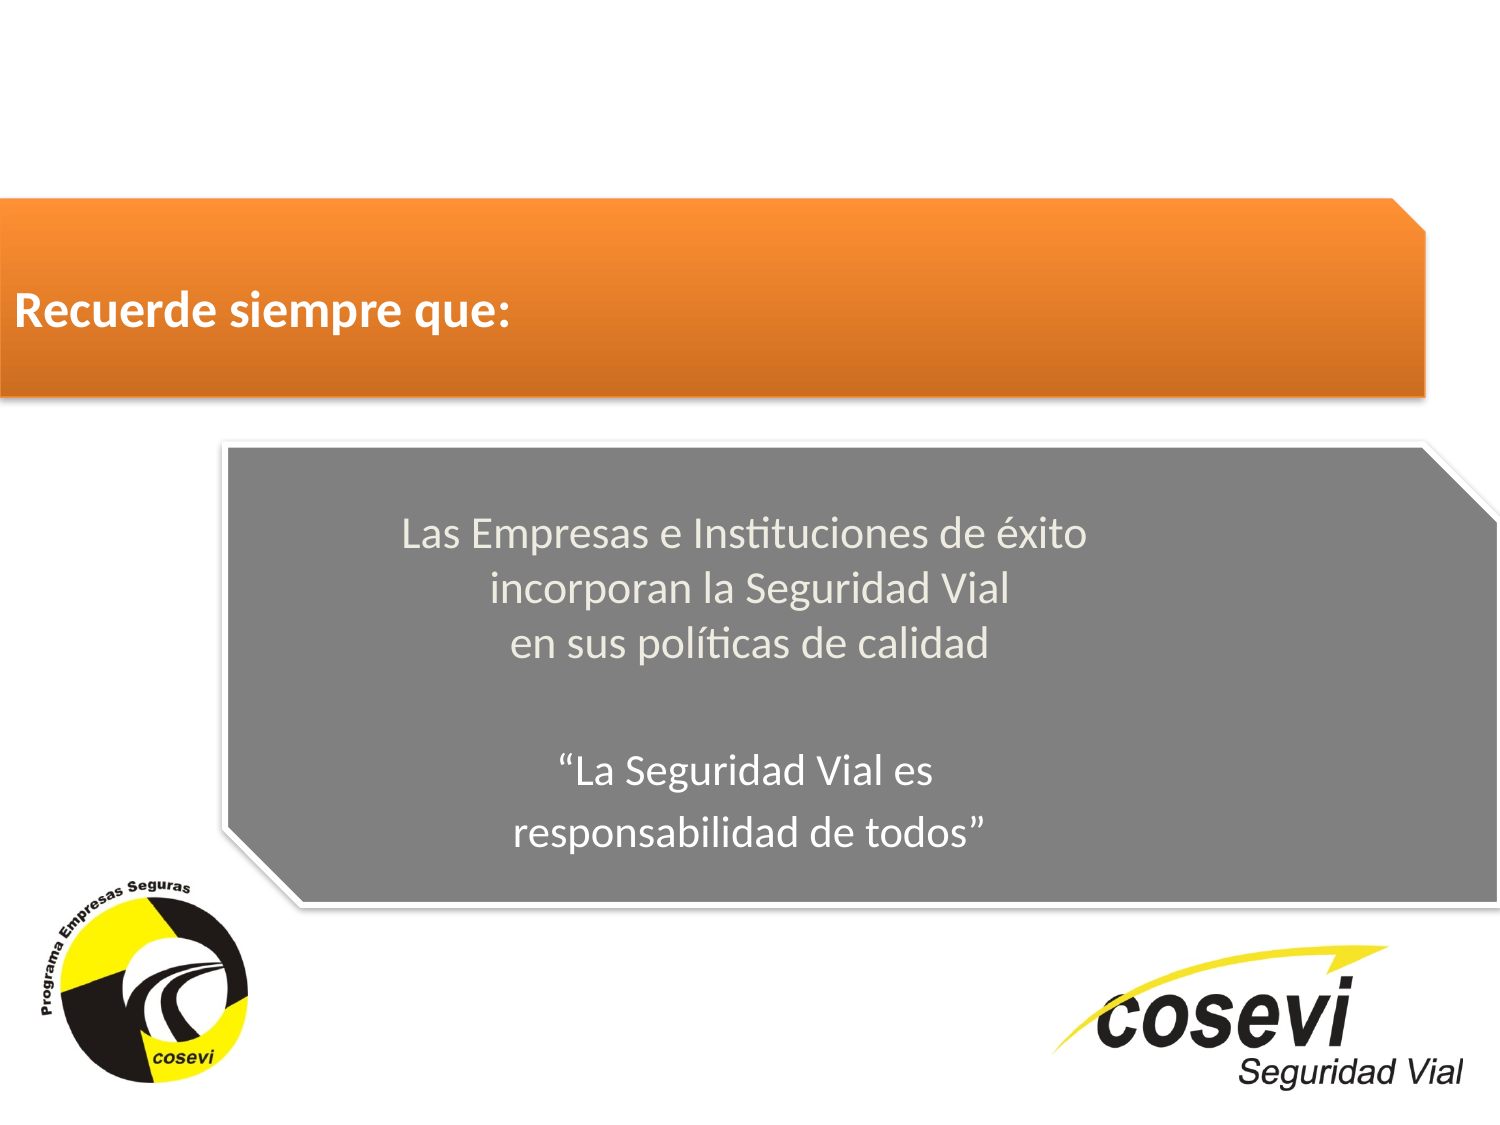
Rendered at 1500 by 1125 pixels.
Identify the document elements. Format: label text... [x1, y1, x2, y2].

picture [40, 881, 249, 1083]
text_box Recuerde siempre que: [0, 198, 1426, 398]
subtitle Las Empresas e Instituciones de éxito incorporan la Seguridad Vial en sus políticas de calidad “La Seguridad Vial es responsabilidad de todos” [225, 432, 1275, 870]
text_box [221, 441, 225, 833]
picture [1052, 945, 1463, 1092]
title [46, 328, 1322, 421]
text_box [262, 441, 1500, 909]
